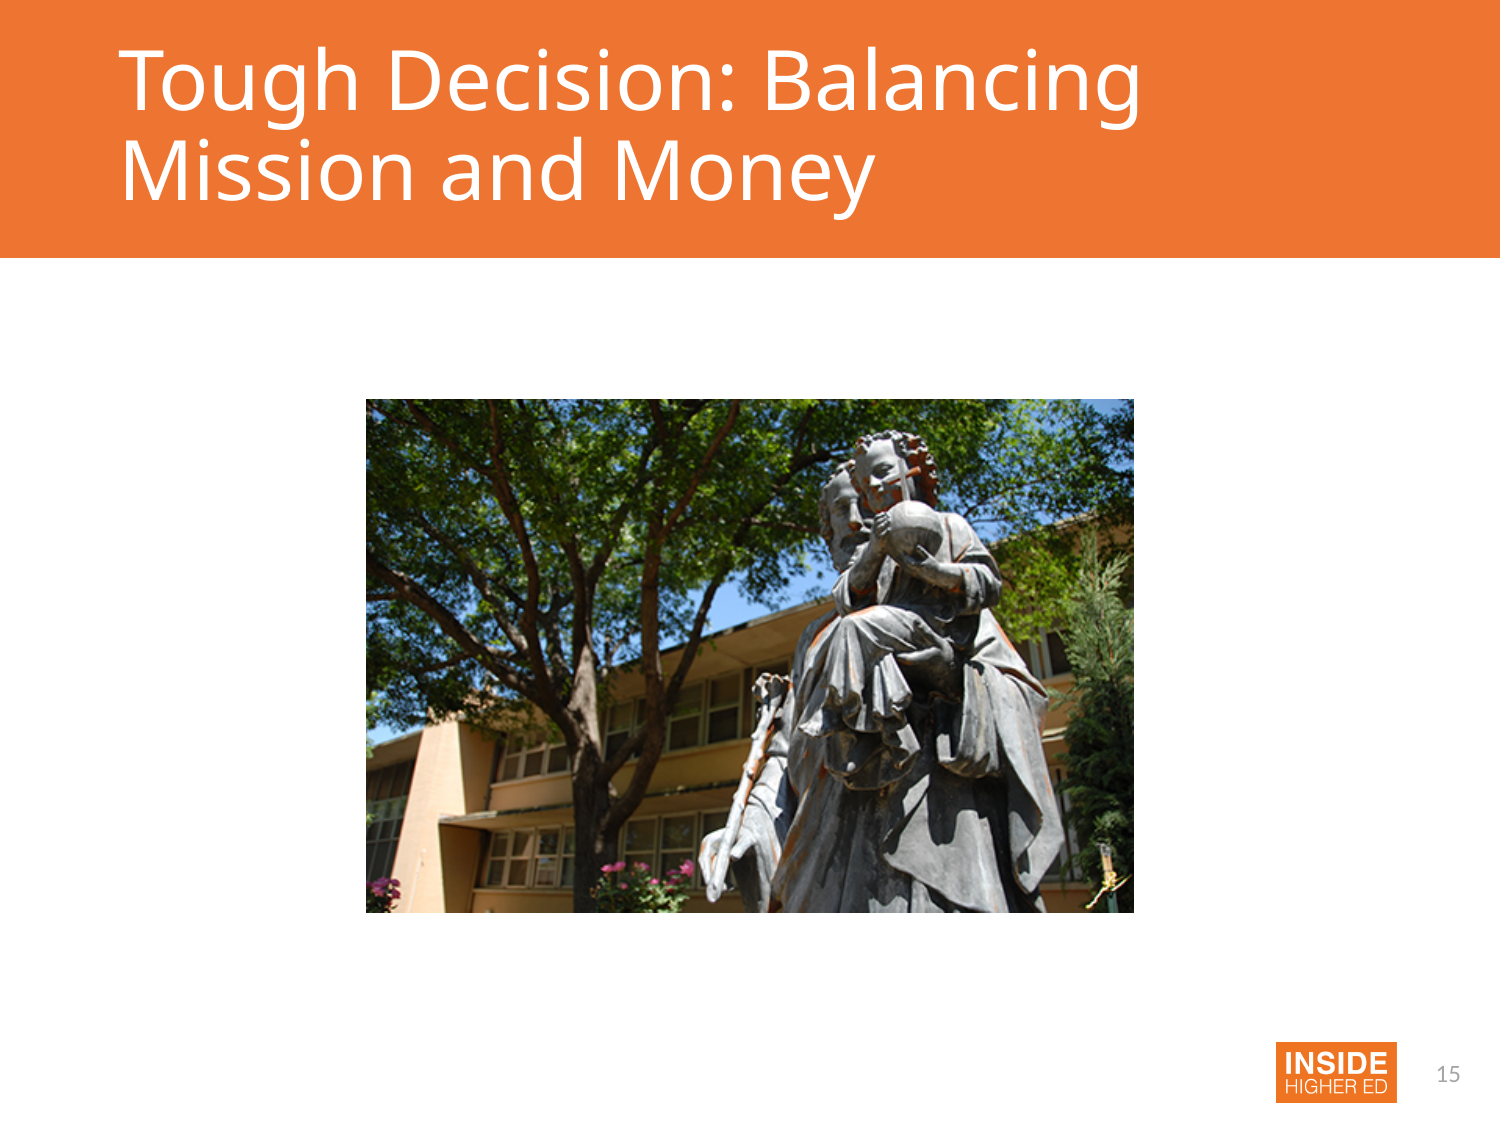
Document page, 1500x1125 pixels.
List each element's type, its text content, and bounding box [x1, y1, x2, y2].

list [366, 399, 1134, 913]
title Tough Decision: Balancing Mission and Money [103, 0, 1397, 256]
picture [1276, 1042, 1397, 1103]
